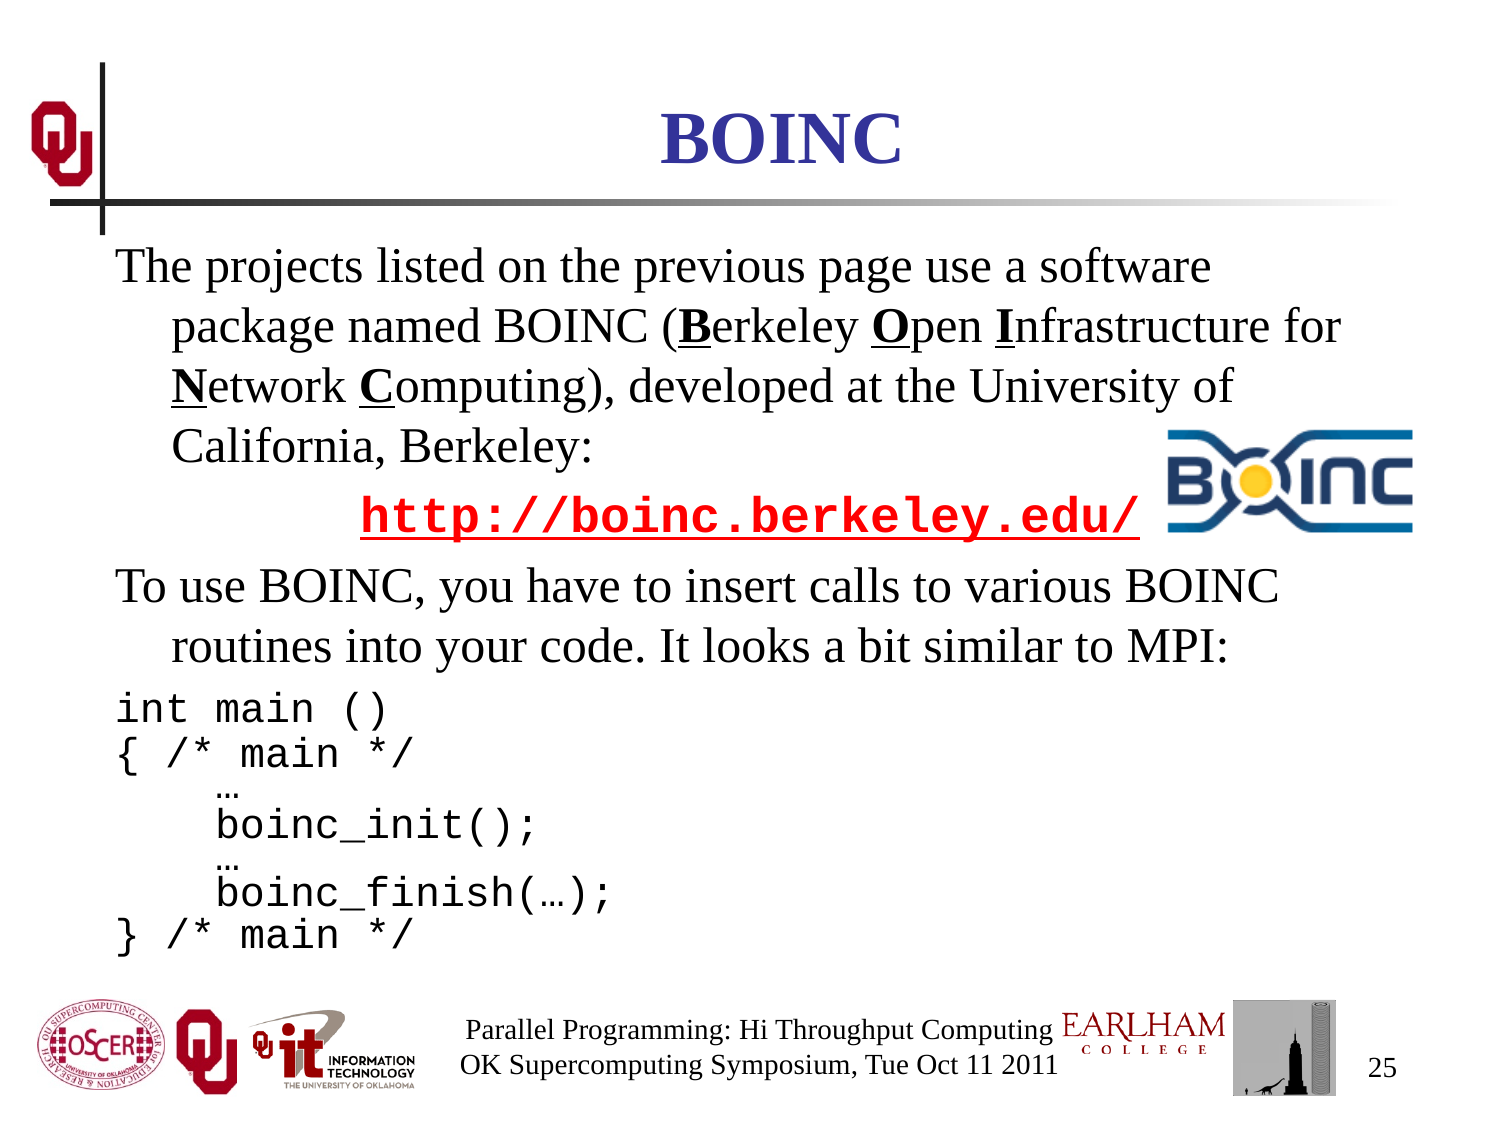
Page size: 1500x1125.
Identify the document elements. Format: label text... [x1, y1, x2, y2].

slide_number 25 [1199, 1015, 1413, 1091]
picture [1241, 1091, 1336, 1096]
footer Parallel Programming: Hi Throughput Computing OK Supercomputing Symposium, Tue Oct 11 2011 [431, 1012, 1088, 1088]
picture [174, 999, 425, 1099]
picture [37, 999, 165, 1090]
list The projects listed on the previous page use a software package named BOINC (Berkeley Open Infrastructure for Network Computing), developed at the University of California, Berkeley: http://boinc.berkeley.edu/ To use BOINC, you have to insert calls to various BOINC routines into your code. It looks a bit similar to MPI: int main () { /* main */ … boinc_init(); … boinc_finish(…); } /* main */ [99, 224, 1401, 988]
picture [29, 99, 94, 189]
picture [1162, 424, 1419, 540]
picture [1293, 1000, 1336, 1015]
picture [1088, 1012, 1225, 1054]
title BOINC [124, 74, 1442, 187]
